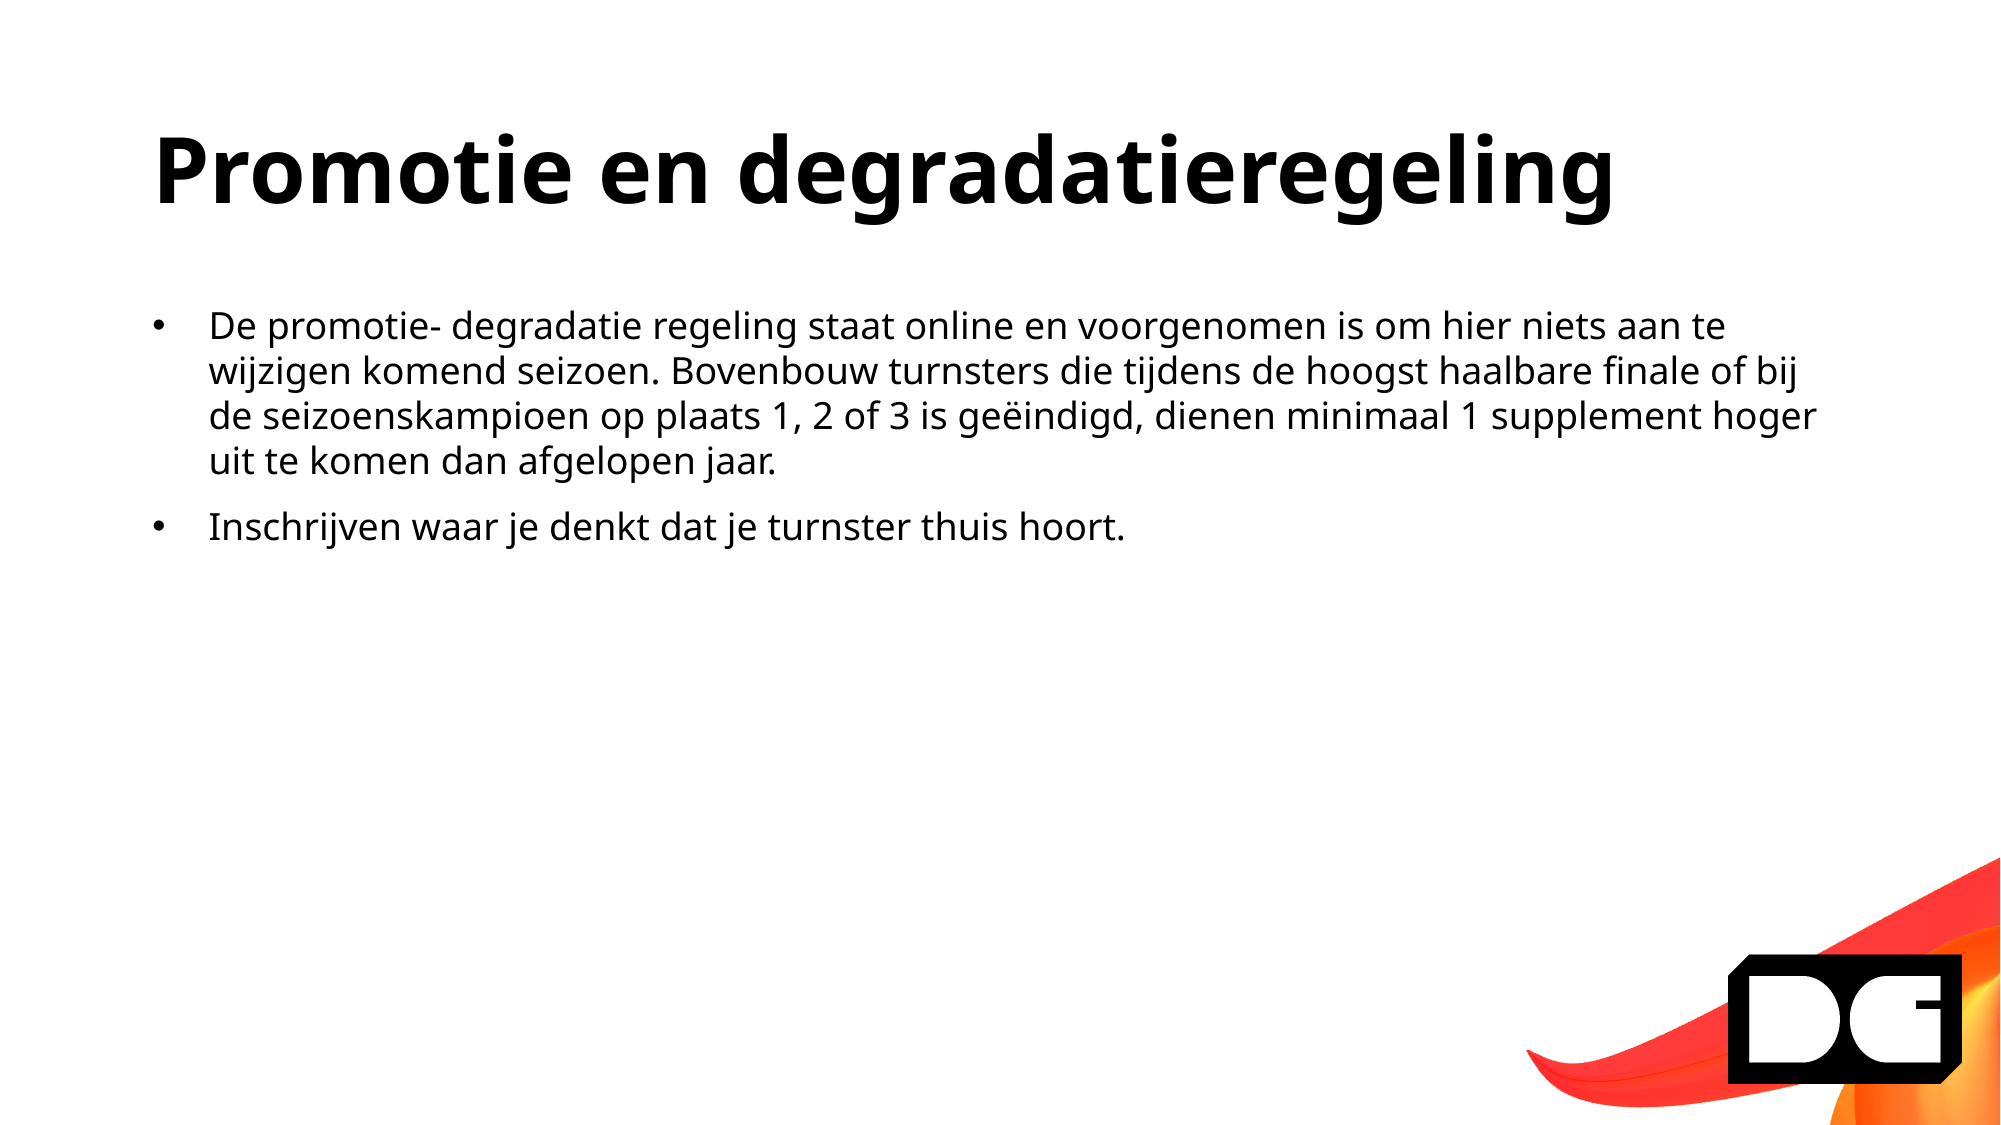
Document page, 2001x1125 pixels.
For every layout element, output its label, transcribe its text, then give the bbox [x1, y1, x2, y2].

picture [0, 0, 2001, 1125]
title Promotie en degradatieregeling [137, 116, 1863, 232]
list De promotie- degradatie regeling staat online en voorgenomen is om hier niets aan te wijzigen komend seizoen. Bovenbouw turnsters die tijdens de hoogst haalbare finale of bij de seizoenskampioen op plaats 1, 2 of 3 is geëindigd, dienen minimaal 1 supplement hoger uit te komen dan afgelopen jaar. Inschrijven waar je denkt dat je turnster thuis hoort. [137, 294, 1863, 612]
